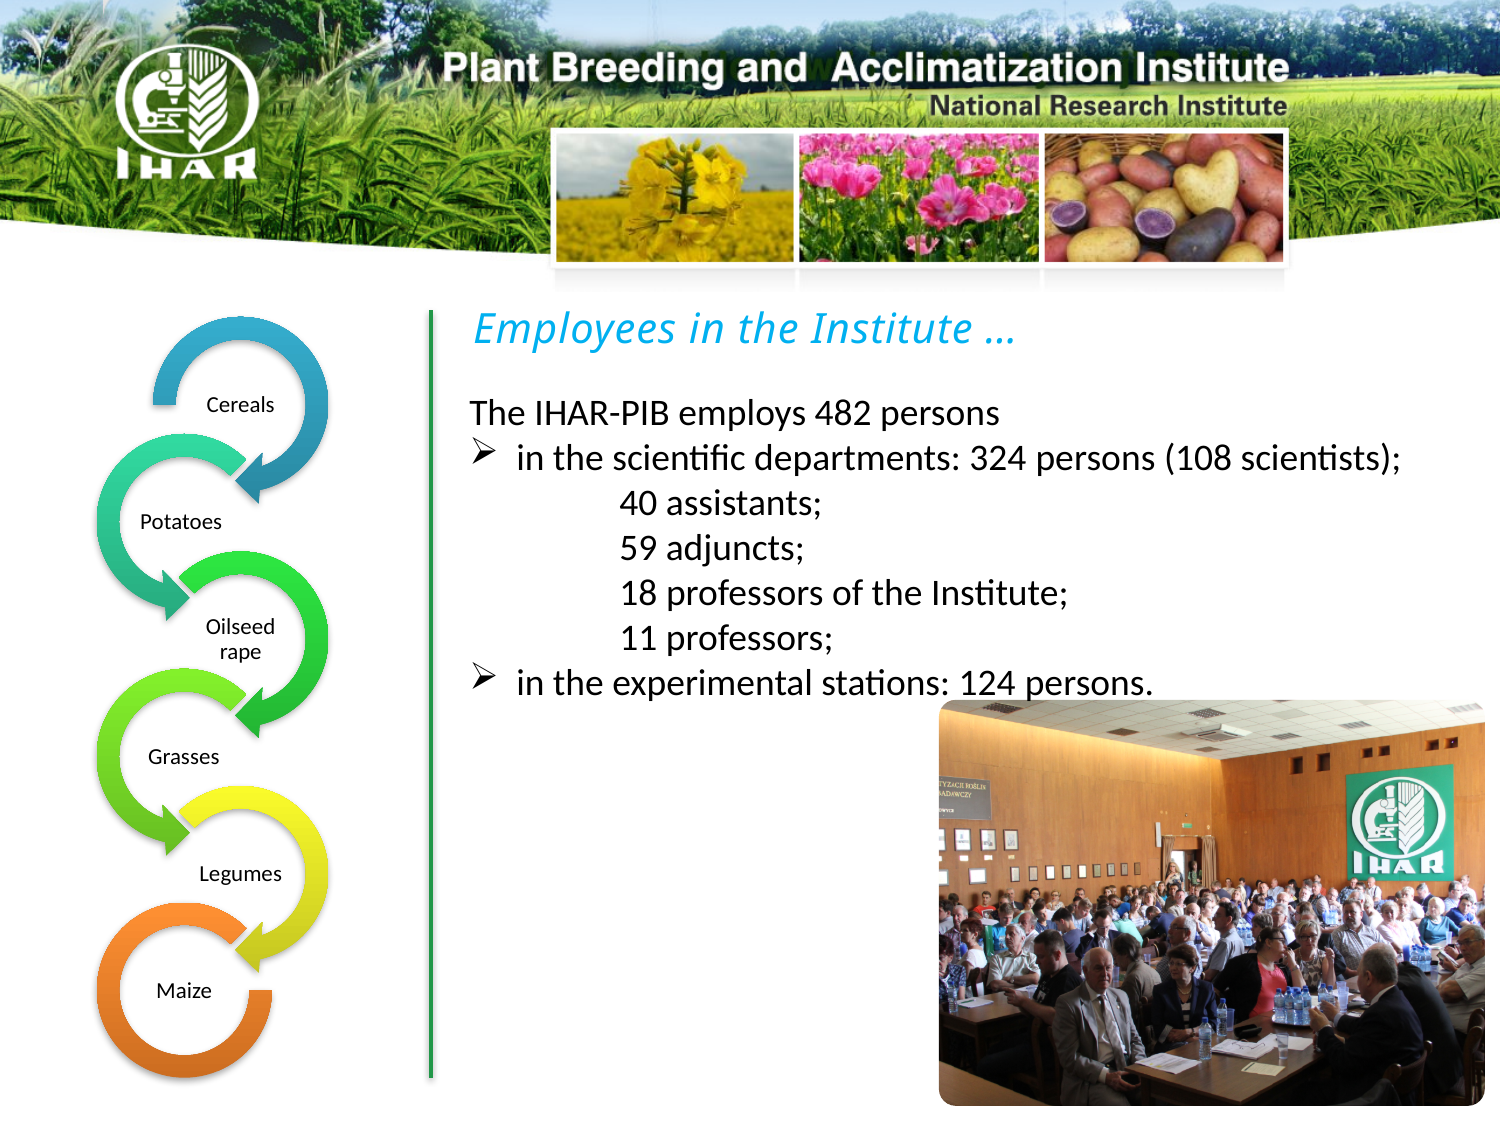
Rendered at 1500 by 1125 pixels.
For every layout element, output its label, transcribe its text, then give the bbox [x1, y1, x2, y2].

text_box The IHAR-PIB employs 482 persons in the scientific departments: 324 persons (108 scientists); 40 assistants; 59 adjuncts; 18 professors of the Institute; 11 professors; in the experimental stations: 124 persons. [454, 380, 1500, 801]
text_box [5, 302, 420, 1078]
picture [938, 699, 1486, 1107]
text_box Employees in the Institute … [454, 301, 1379, 363]
picture [0, 0, 1500, 292]
